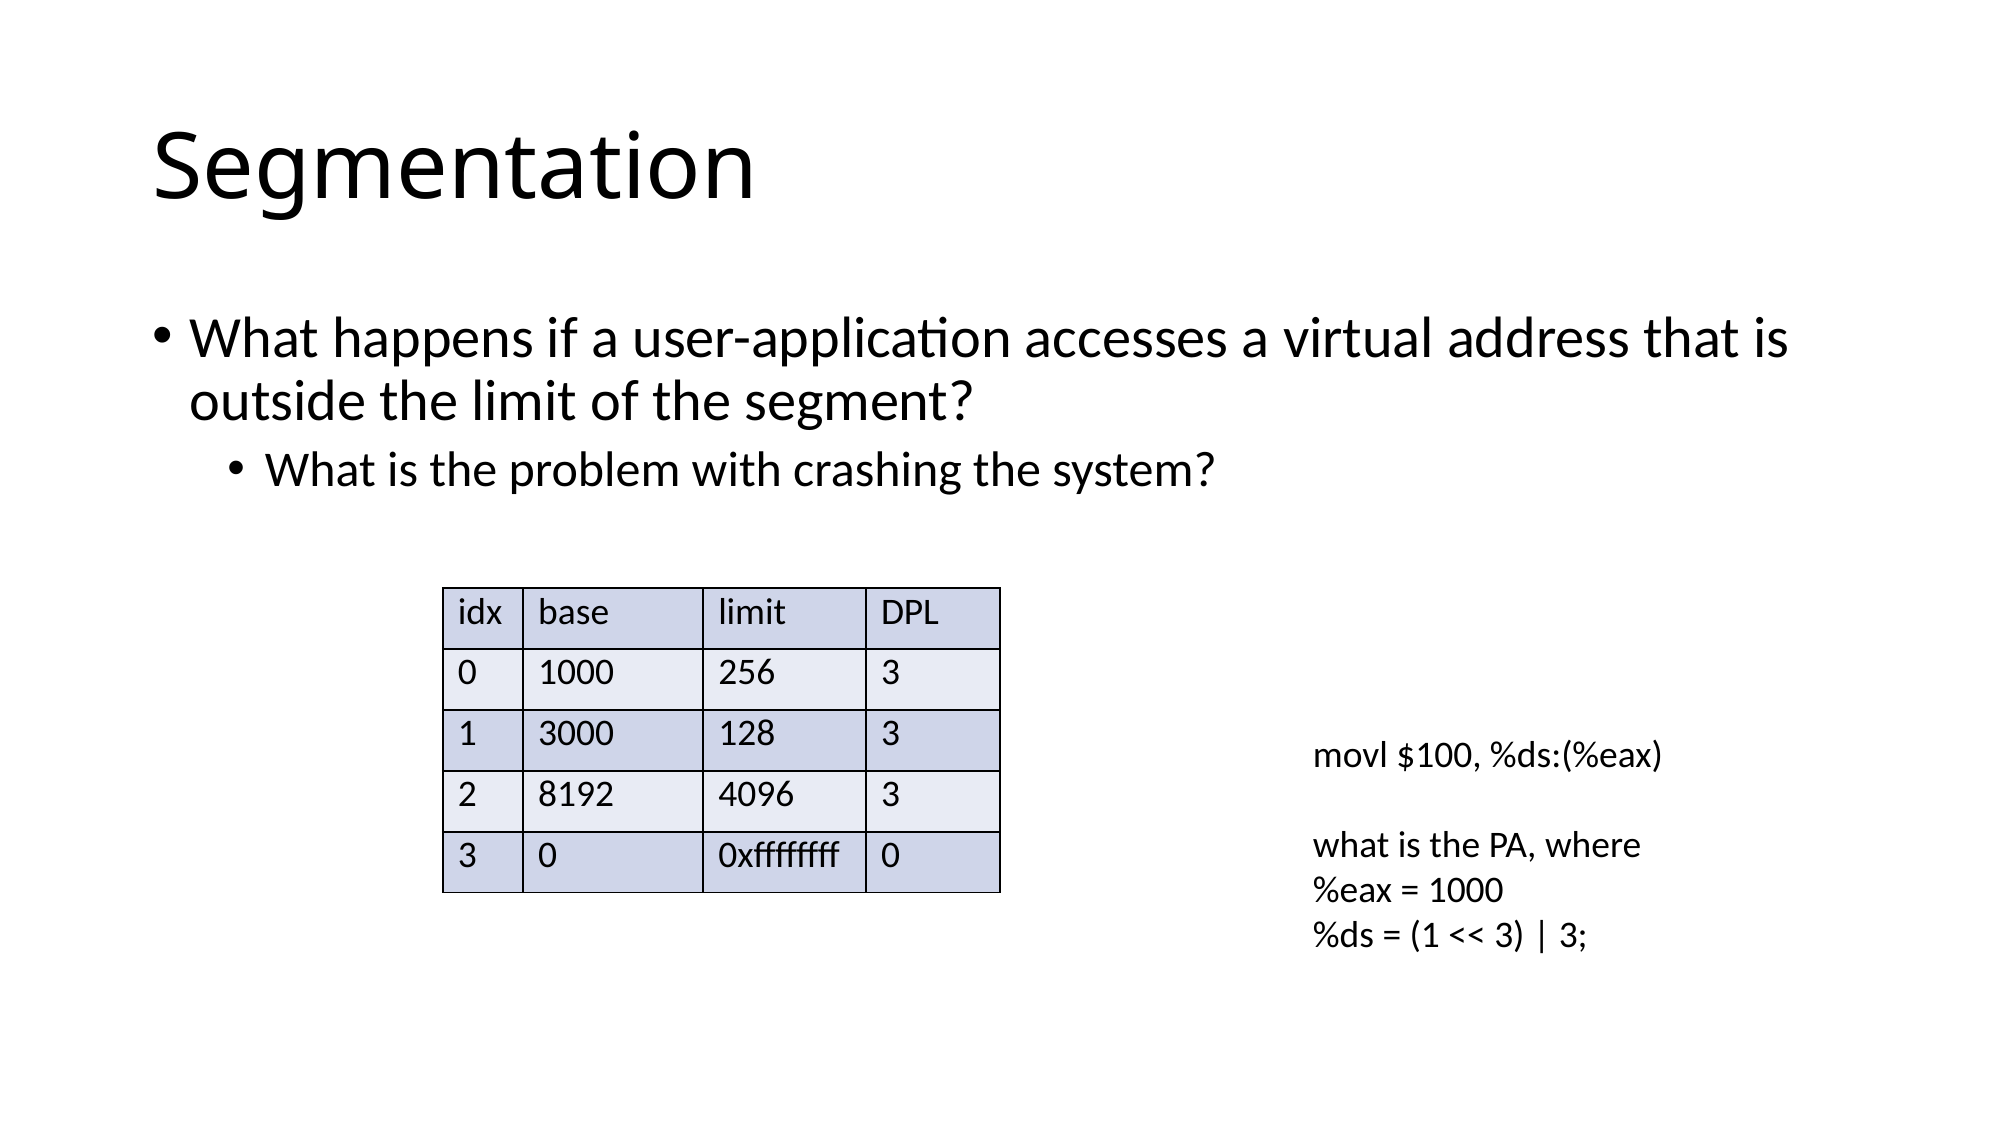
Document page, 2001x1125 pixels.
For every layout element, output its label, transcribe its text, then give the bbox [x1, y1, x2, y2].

table_cell 4096 [704, 772, 865, 831]
table_cell 3000 [524, 711, 702, 770]
table_cell 1 [444, 711, 522, 770]
table_cell 8192 [524, 772, 702, 831]
table_header idx [444, 589, 522, 648]
table_cell 256 [704, 650, 865, 709]
table_cell 3 [867, 711, 999, 770]
title Segmentation [137, 59, 1863, 278]
table_header DPL [867, 589, 999, 648]
table_cell 0 [444, 650, 522, 709]
table_cell 2 [444, 772, 522, 831]
table_cell 0 [524, 833, 702, 892]
table_cell 3 [867, 772, 999, 831]
text_box movl $100, %ds:(%eax) what is the PA, where %eax = 1000 %ds = (1 << 3) | 3; [1298, 723, 1886, 963]
table_header base [524, 589, 702, 648]
table_cell 0 [867, 833, 999, 892]
table_header limit [704, 589, 865, 648]
table_cell 3 [444, 833, 522, 892]
list What happens if a user-application accesses a virtual address that is outside the limit of the segment? What is the problem with crashing the system? [137, 299, 1863, 1014]
table_cell 0xffffffff [704, 833, 865, 892]
table_cell 128 [704, 711, 865, 770]
table_cell 1000 [524, 650, 702, 709]
table_cell 3 [867, 650, 999, 709]
